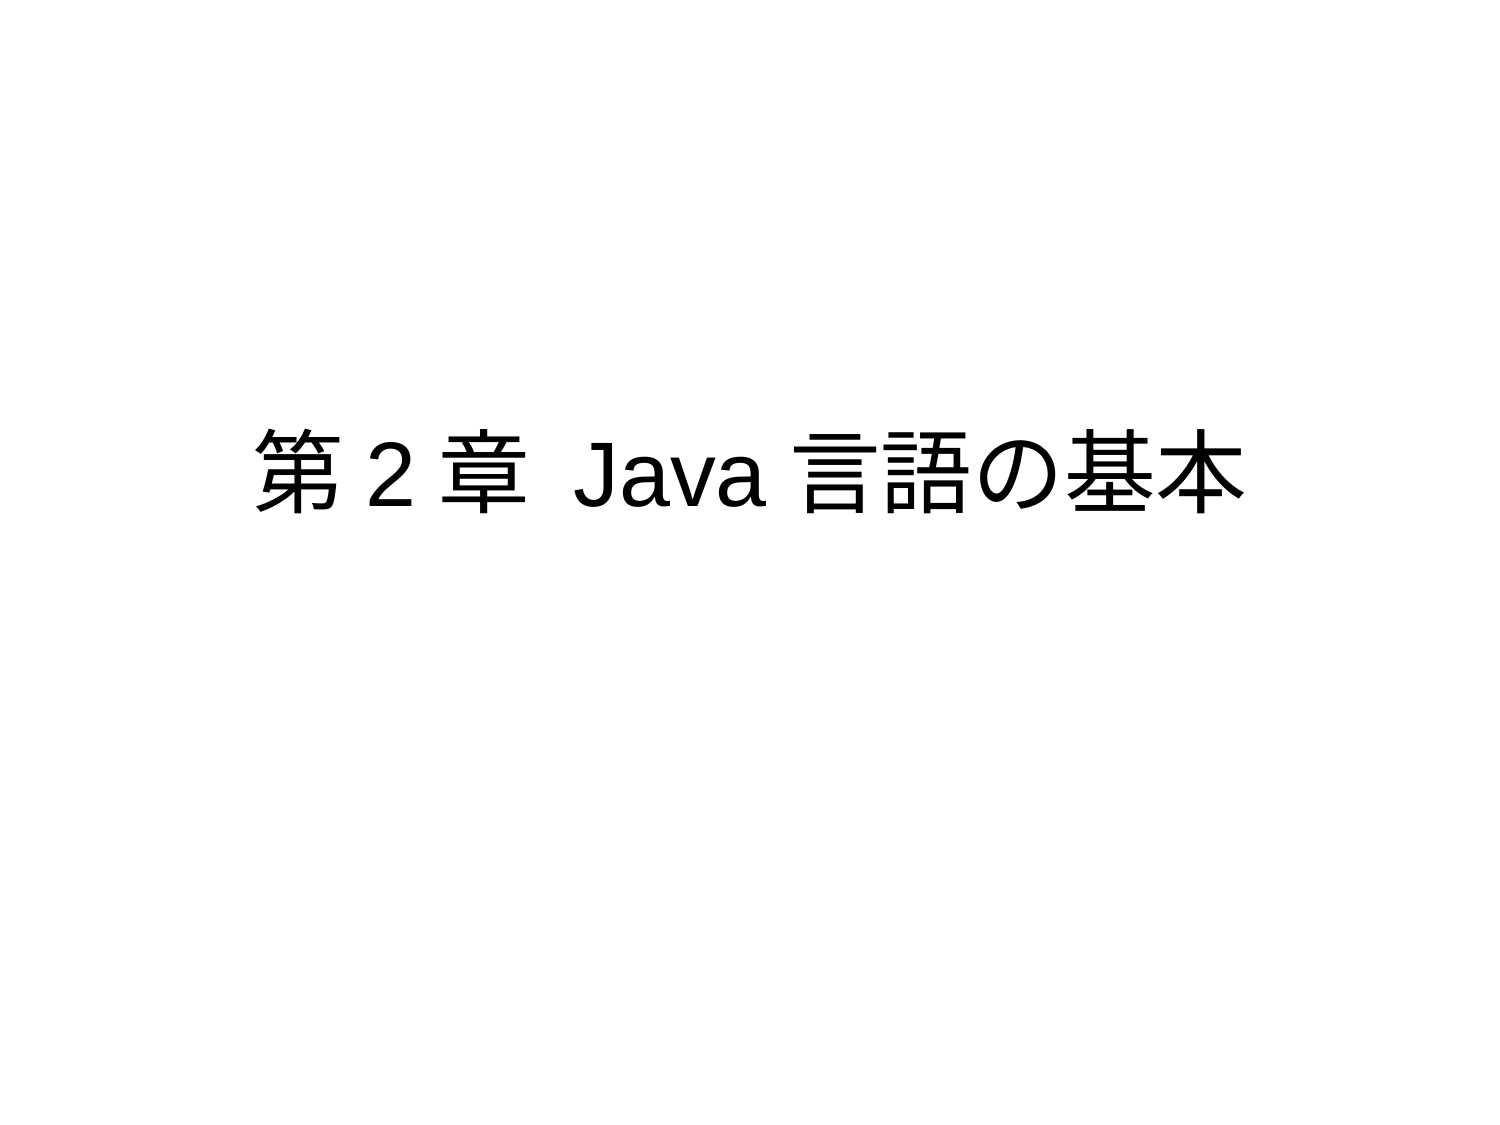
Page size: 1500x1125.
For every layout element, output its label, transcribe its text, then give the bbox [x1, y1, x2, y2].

title 第2章 Java言語の基本 [112, 349, 1388, 591]
